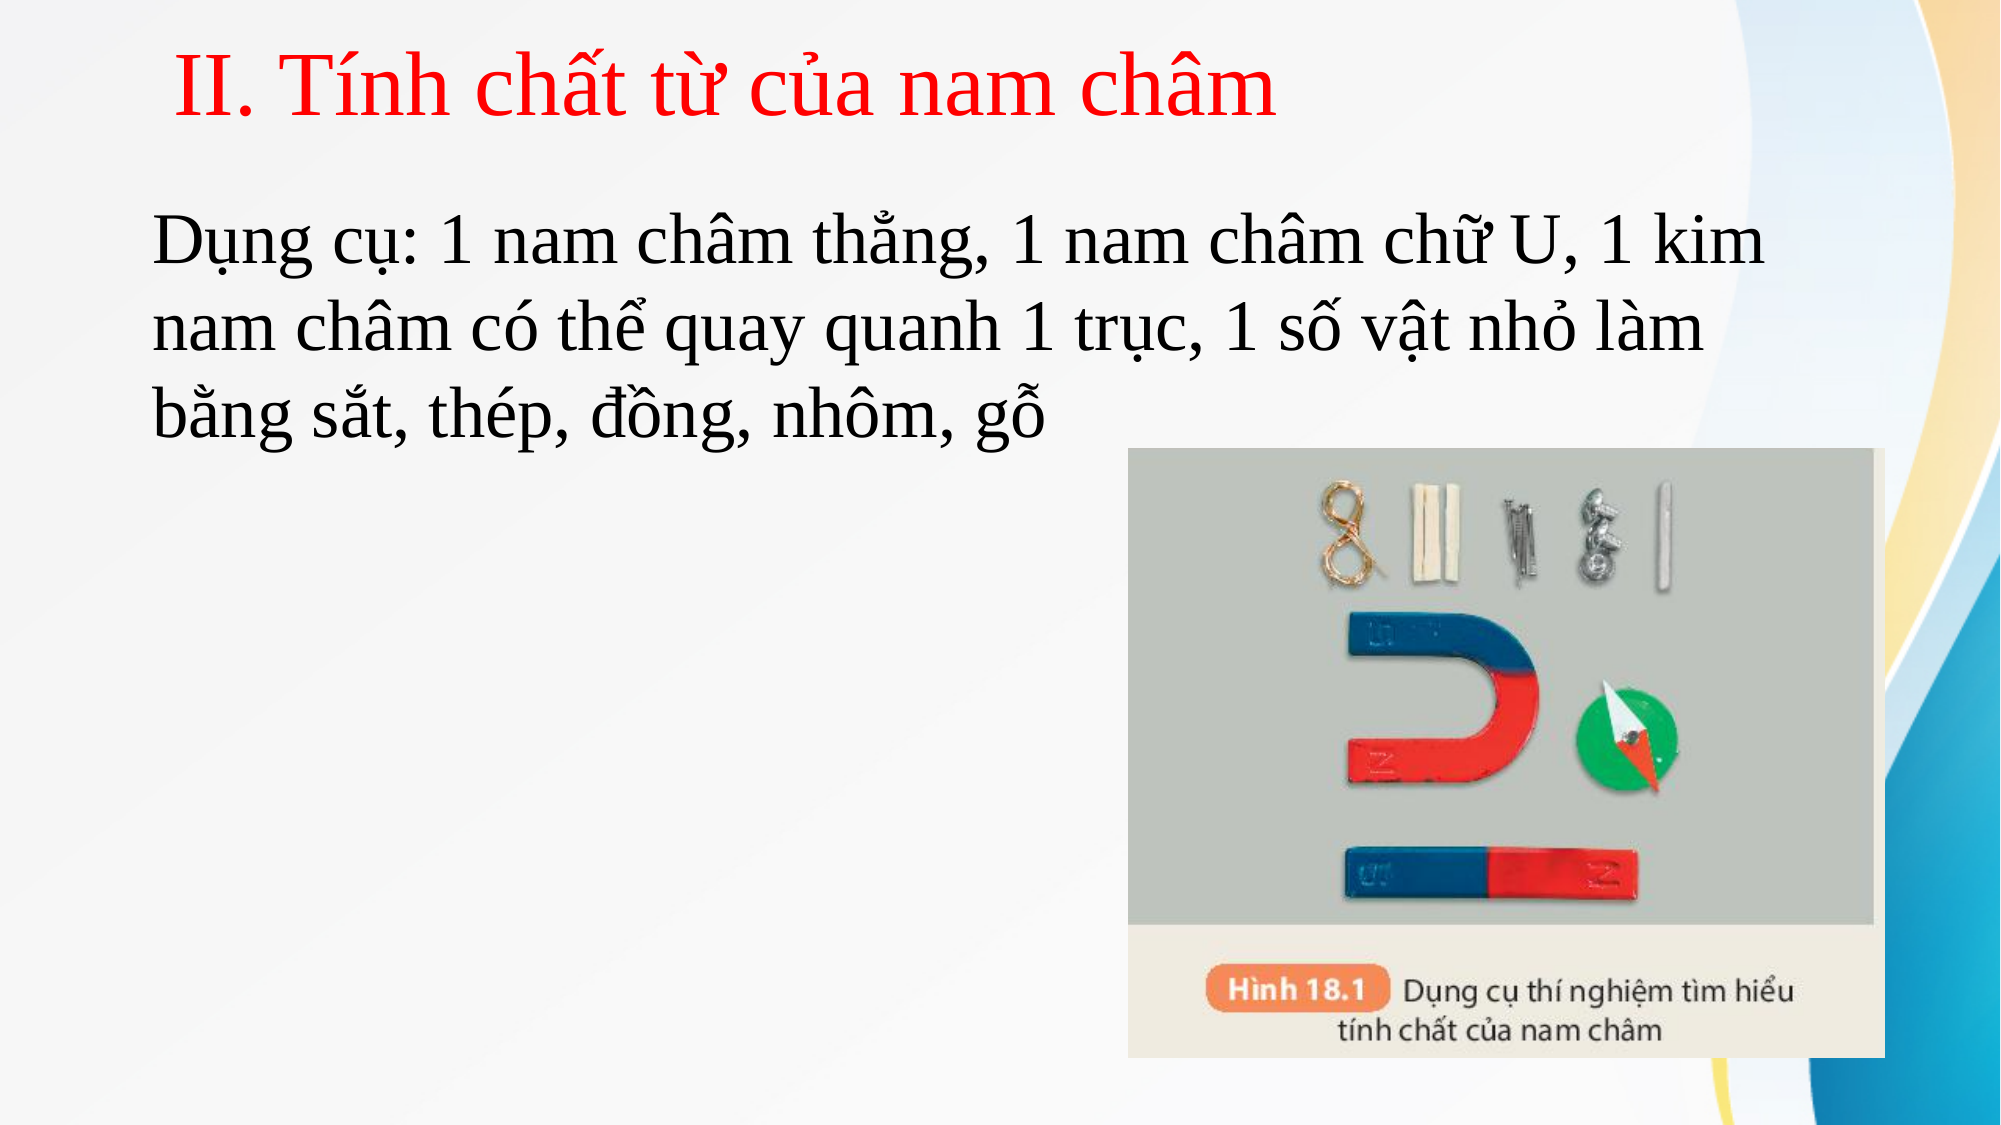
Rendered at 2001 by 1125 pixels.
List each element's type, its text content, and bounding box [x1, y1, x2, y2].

title Dụng cụ: 1 nam châm thẳng, 1 nam châm chữ U, 1 kim nam châm có thể quay quanh 1 trục, 1 số vật nhỏ làm bằng sắt, thép, đồng, nhôm, gỗ [137, 181, 1863, 462]
picture [0, 0, 2001, 1125]
text_box II. Tính chất từ của nam châm [158, 0, 1884, 226]
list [1127, 448, 1885, 1058]
